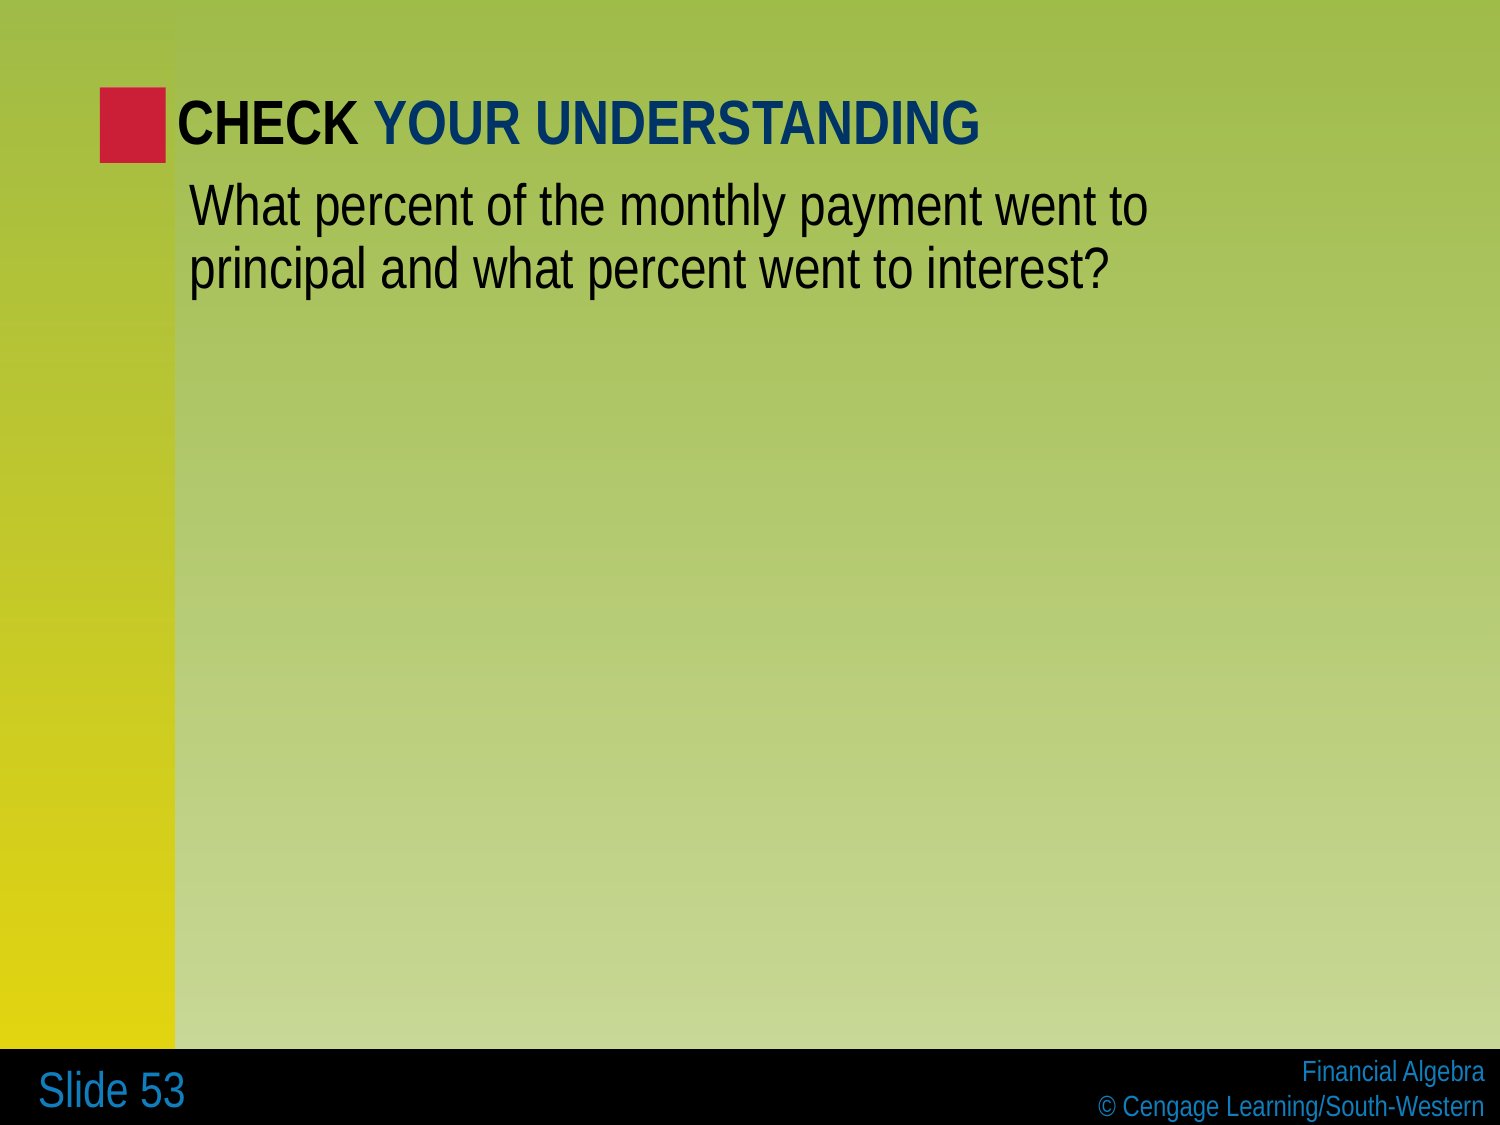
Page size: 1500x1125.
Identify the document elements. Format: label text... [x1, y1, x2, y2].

picture [99, 87, 166, 163]
slide_number Slide 53 [0, 1050, 330, 1125]
list What percent of the monthly payment went to principal and what percent went to interest? [174, 188, 1350, 788]
text_box CHECK YOUR UNDERSTANDING [87, 75, 1400, 188]
